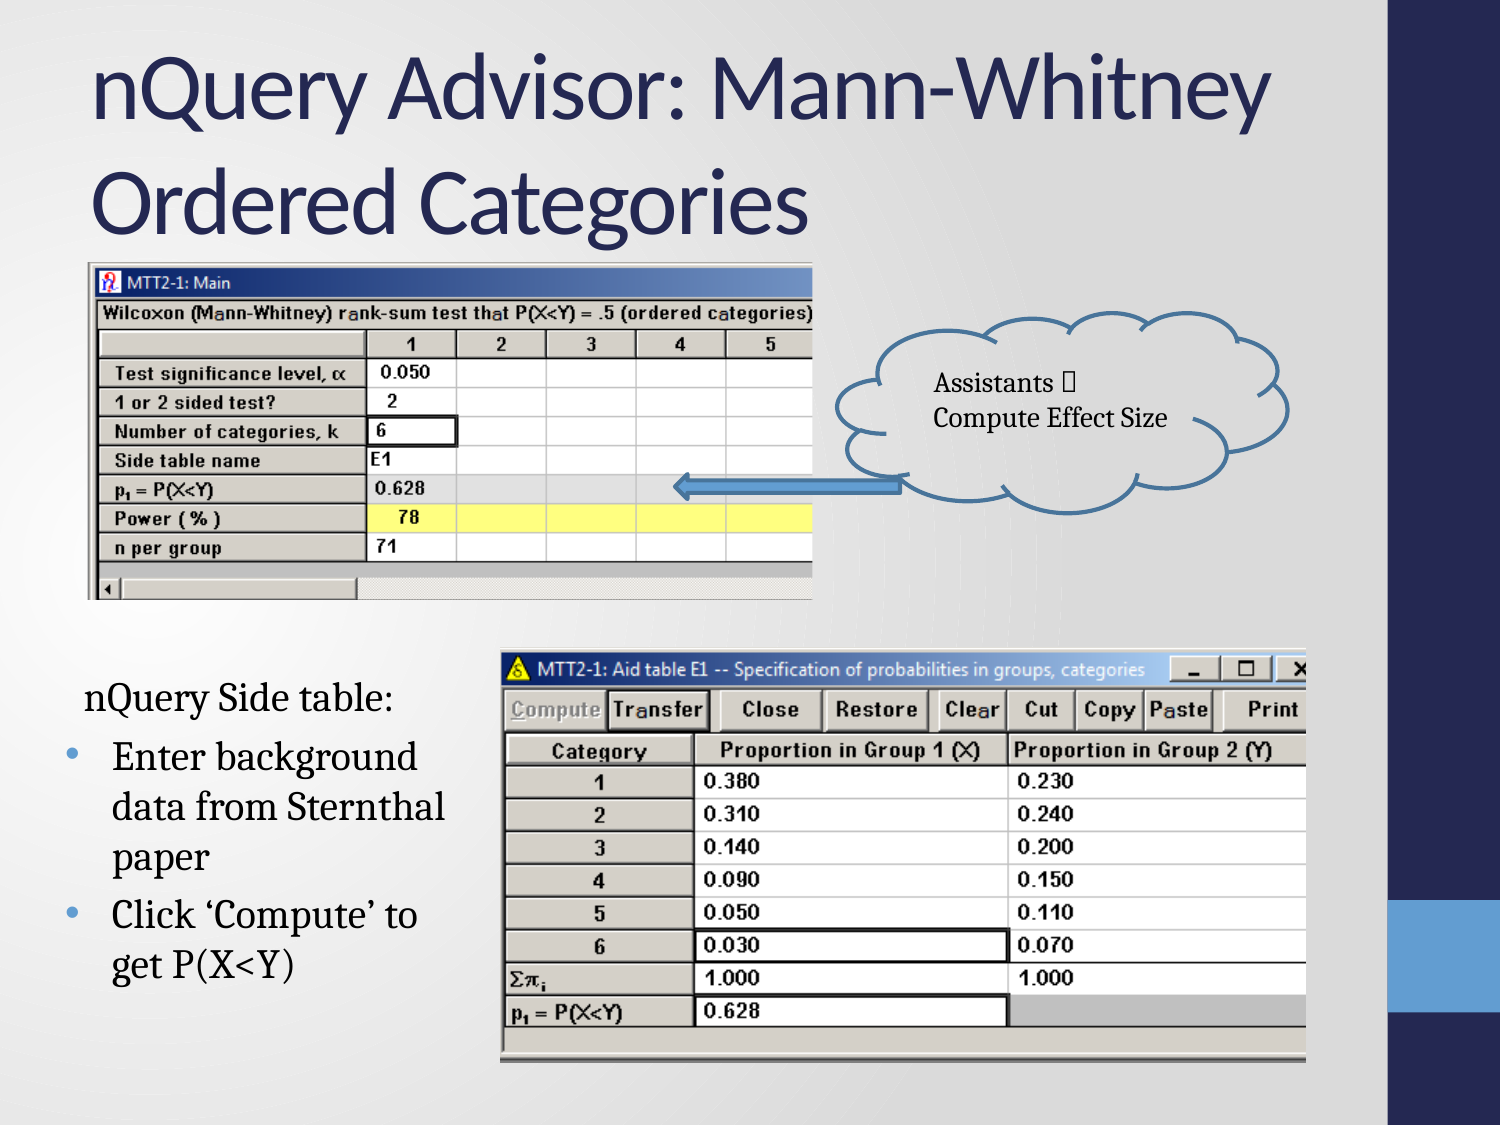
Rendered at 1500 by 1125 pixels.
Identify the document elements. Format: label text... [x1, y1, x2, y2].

title nQuery Advisor: Mann-Whitney Ordered Categories [75, 45, 1325, 233]
text_box Assistants  Compute Effect Size [918, 355, 1207, 441]
text_box [824, 478, 903, 495]
picture [86, 261, 814, 601]
list nQuery Side table: Enter background data from Sternthal paper Click ‘Compute’ to get P(X<Y) [50, 662, 463, 1050]
picture [499, 646, 1307, 1063]
text_box [834, 311, 1290, 516]
